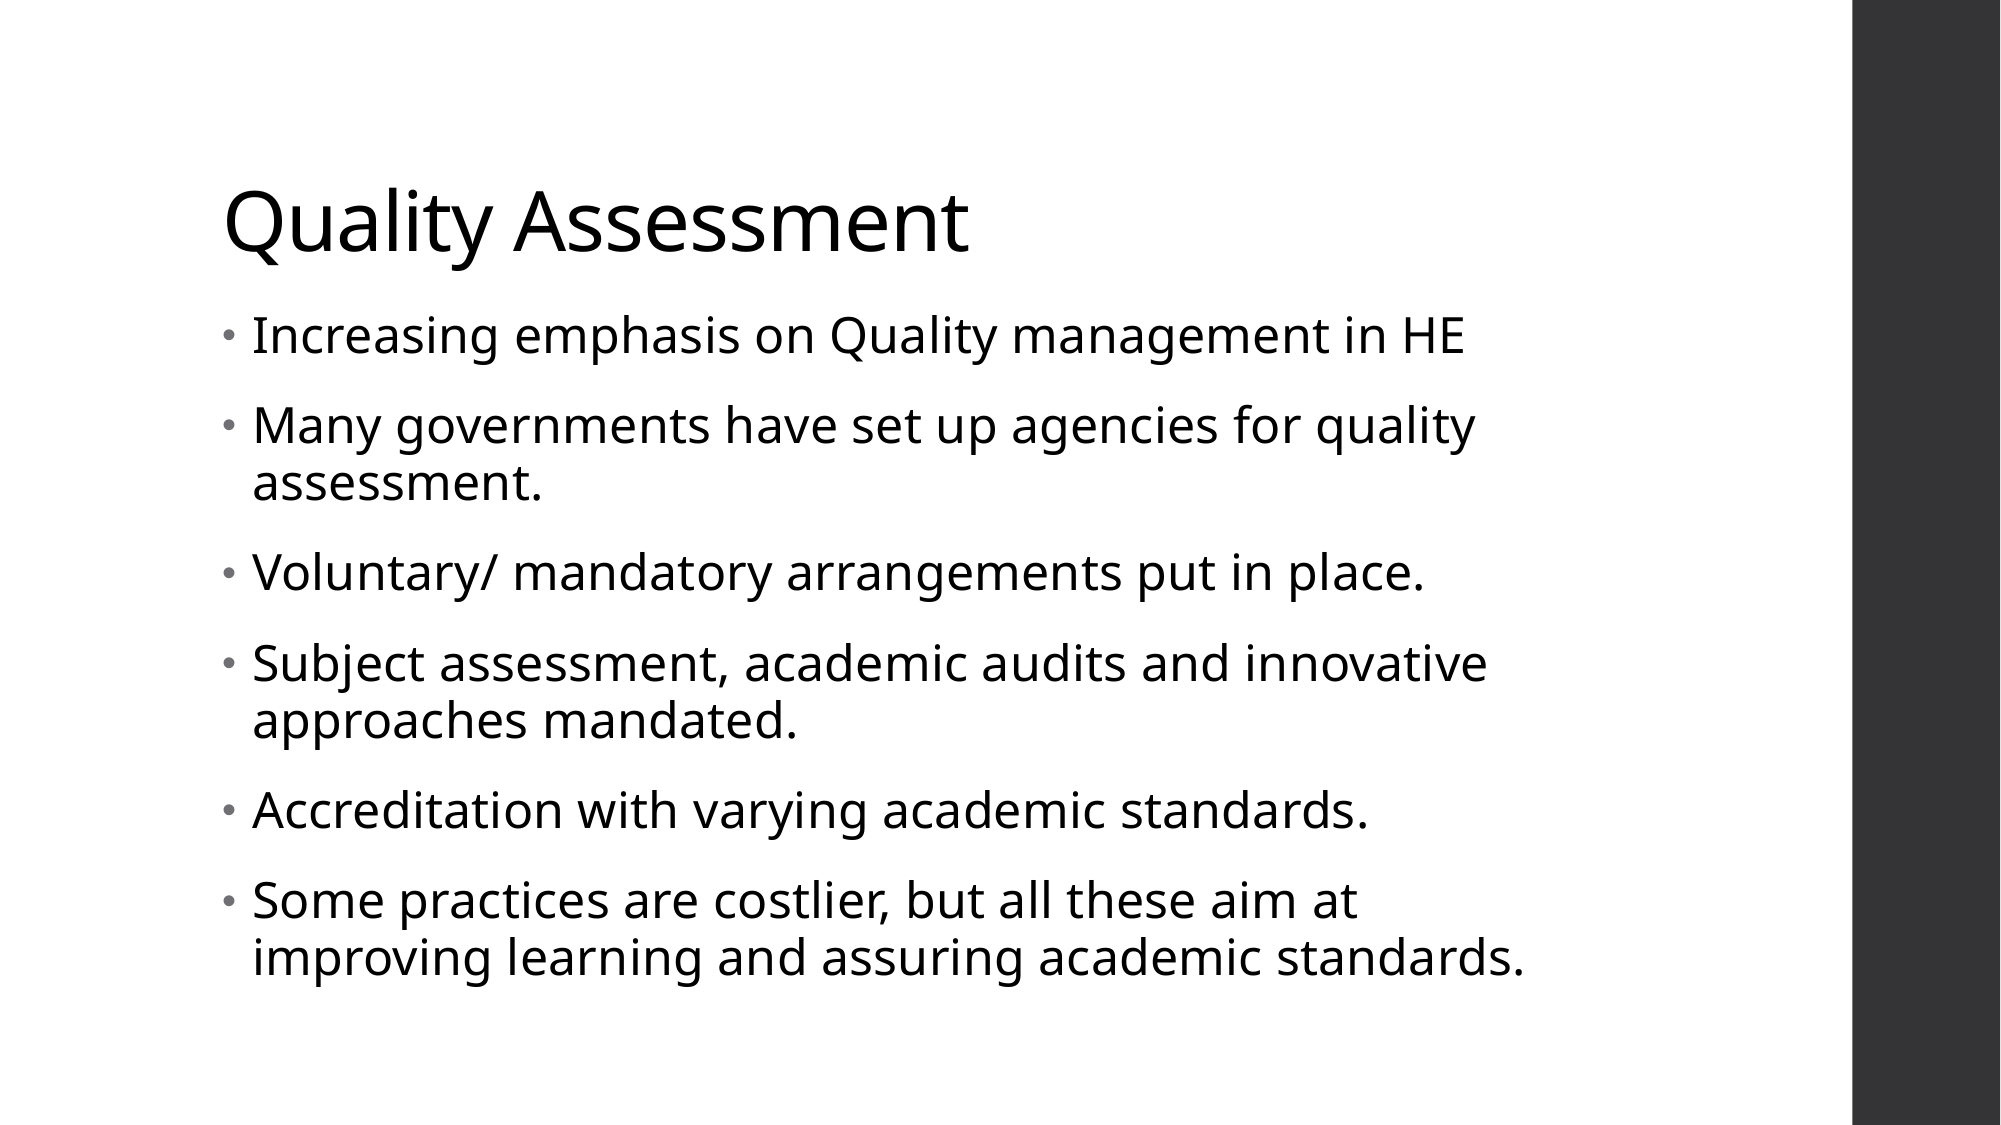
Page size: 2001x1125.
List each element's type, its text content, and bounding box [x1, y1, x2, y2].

title Quality Assessment [206, 60, 1797, 278]
list Increasing emphasis on Quality management in HE Many governments have set up agencies for quality assessment. Voluntary/ mandatory arrangements put in place. Subject assessment, academic audits and innovative approaches mandated. Accreditation with varying academic standards. Some practices are costlier, but all these aim at improving learning and assuring academic standards. [206, 299, 1617, 1014]
